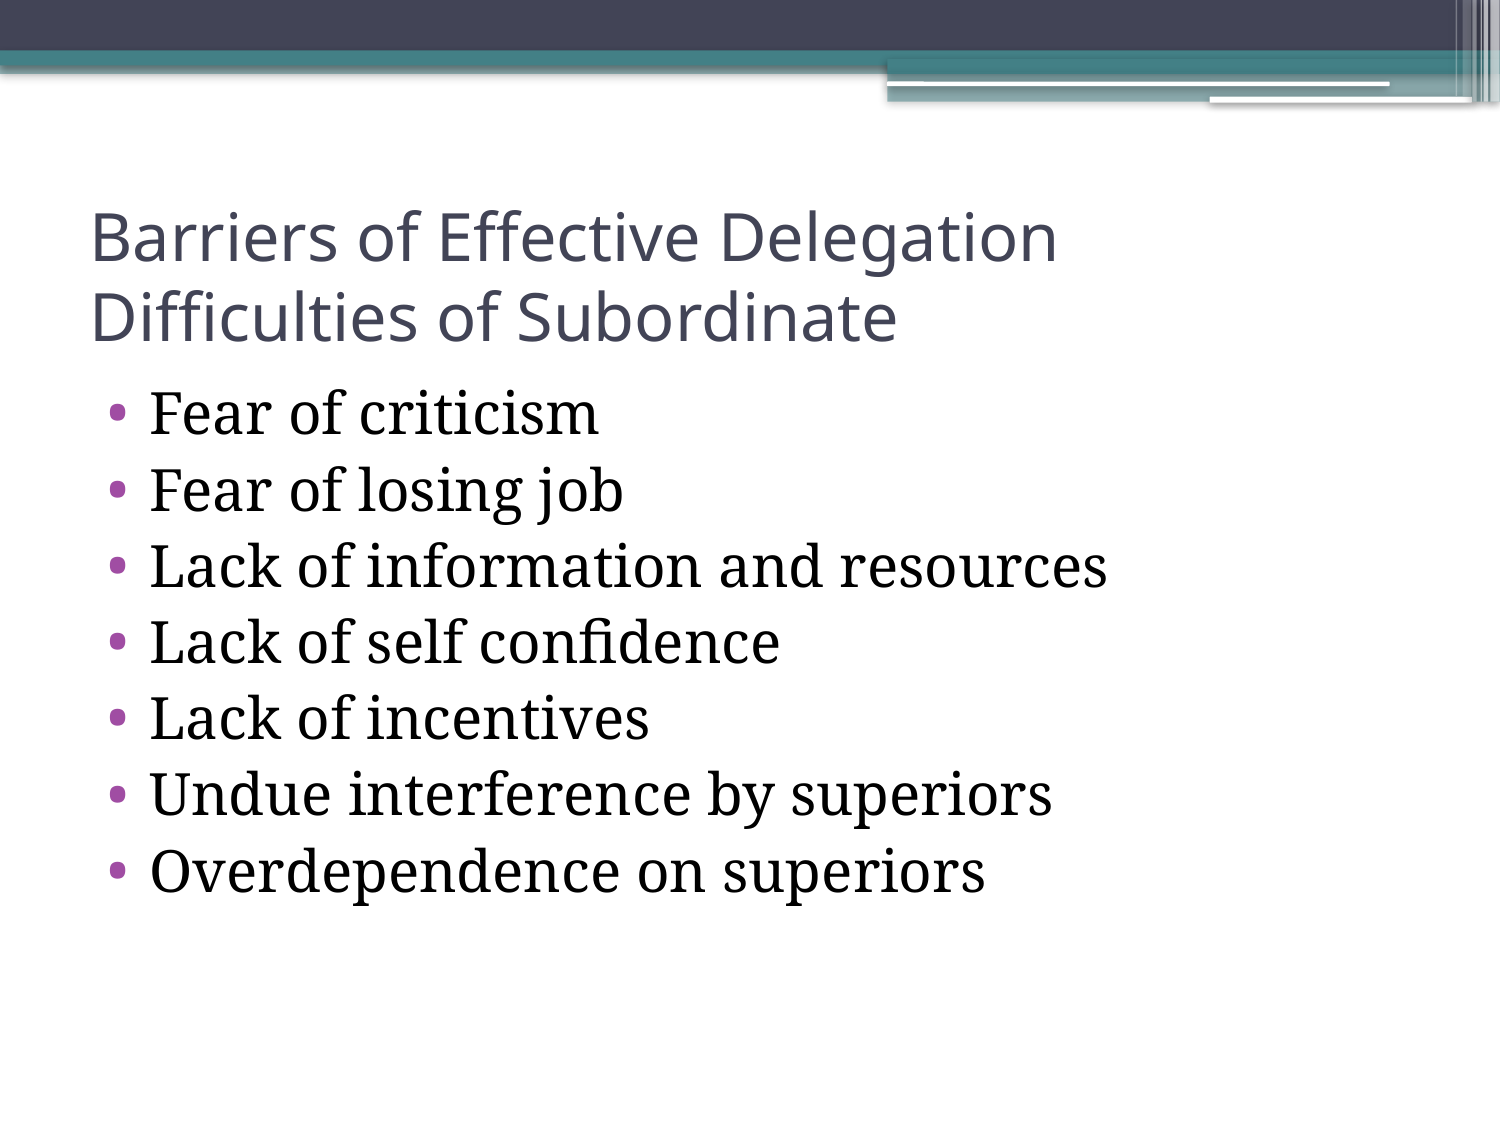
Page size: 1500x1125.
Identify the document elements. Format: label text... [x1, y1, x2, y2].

title Barriers of Effective Delegation Difficulties of Subordinate [75, 187, 1425, 363]
list Fear of criticism Fear of losing job Lack of information and resources Lack of self confidence Lack of incentives Undue interference by superiors Overdependence on superiors [75, 368, 1425, 1079]
